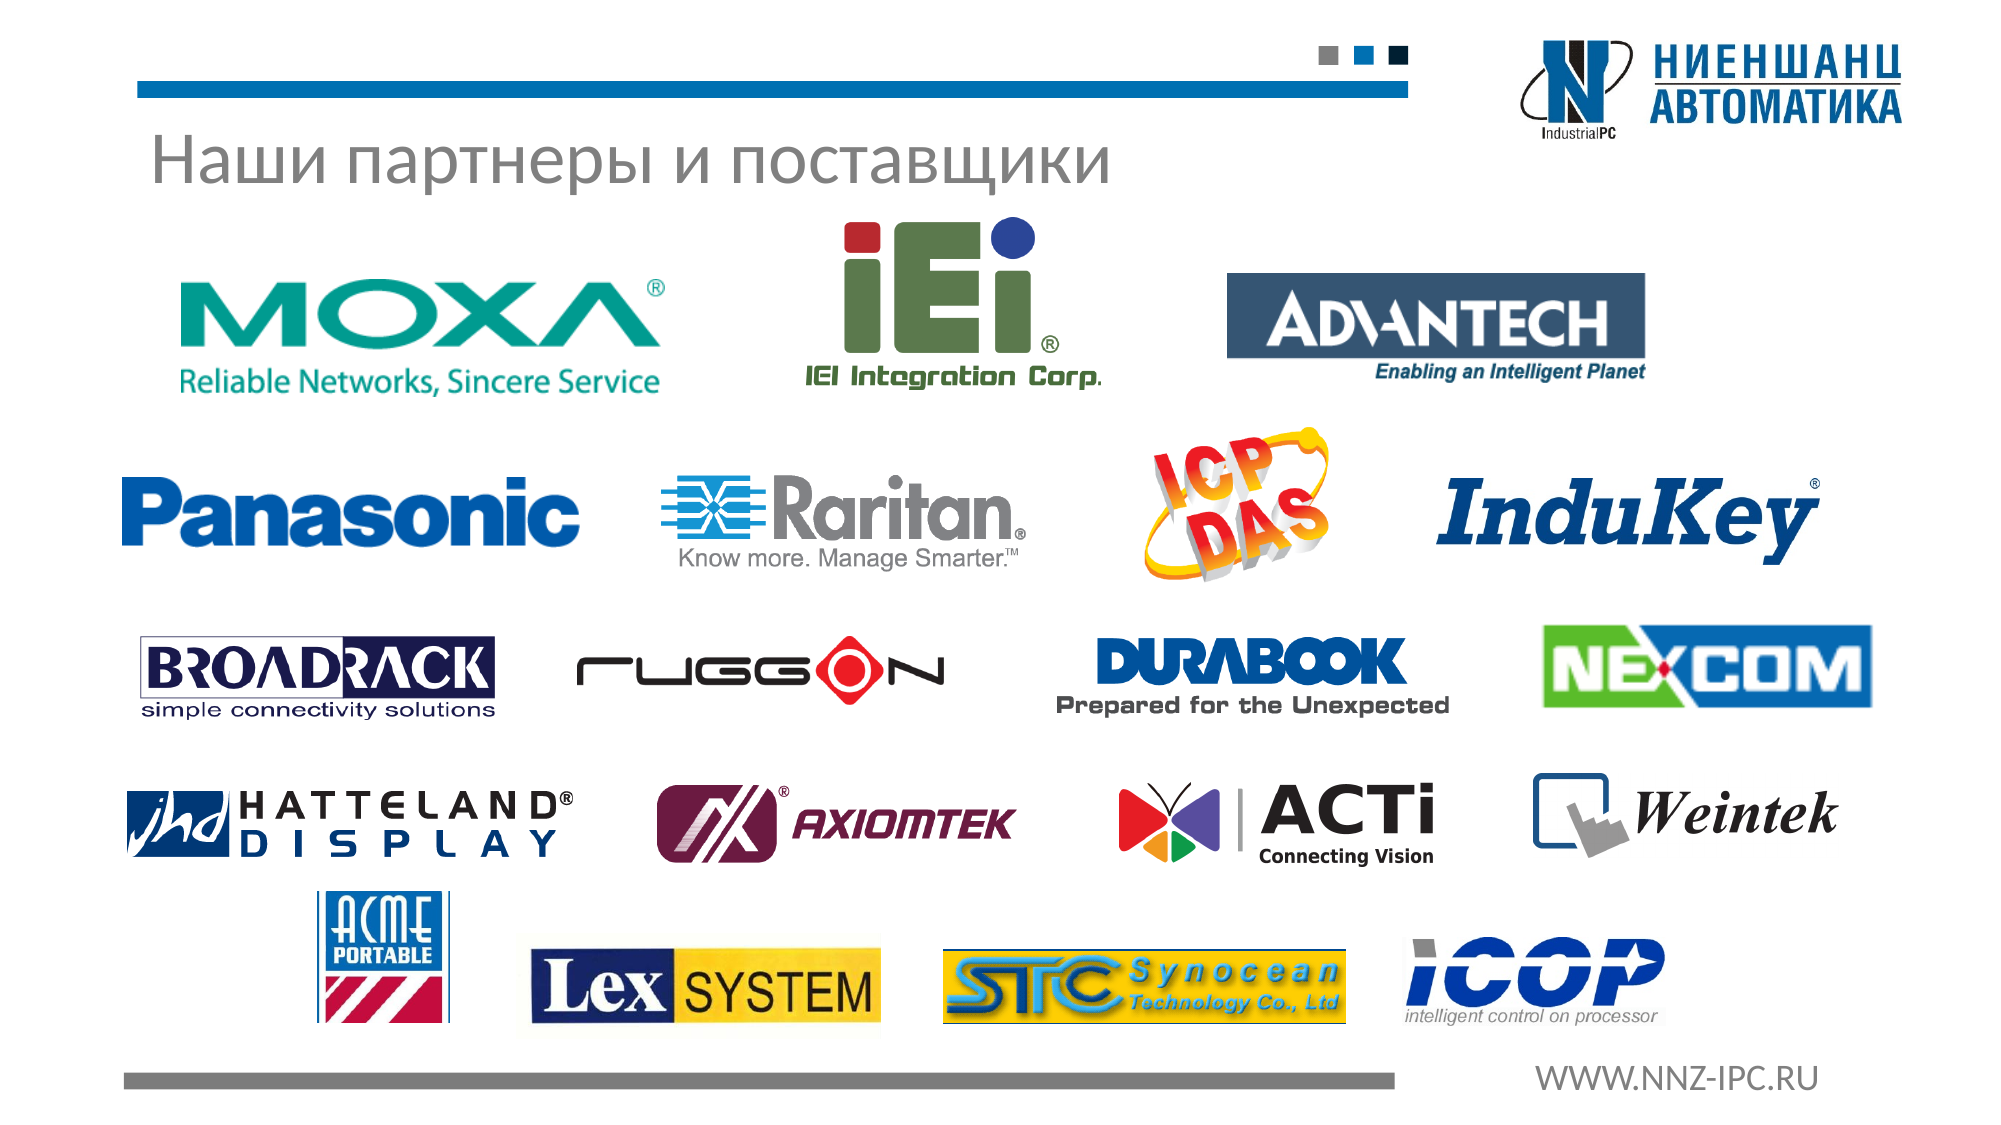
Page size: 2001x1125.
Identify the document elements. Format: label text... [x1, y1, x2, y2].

picture [1057, 637, 1449, 718]
picture [1533, 773, 1840, 859]
picture [806, 217, 1102, 390]
picture [181, 279, 665, 398]
picture [122, 477, 580, 549]
picture [1401, 937, 1666, 1026]
text_box Наши партнеры и поставщики [135, 100, 1163, 206]
picture [657, 785, 1017, 864]
picture [1119, 781, 1433, 867]
picture [317, 890, 450, 1023]
picture [943, 948, 1346, 1024]
picture [516, 933, 881, 1039]
picture [660, 474, 1026, 572]
picture [140, 636, 496, 720]
picture [127, 791, 573, 858]
picture [1537, 619, 1880, 716]
picture [1123, 414, 1357, 597]
picture [577, 636, 944, 705]
picture [1520, 40, 1902, 139]
picture [1436, 477, 1821, 565]
picture [1227, 272, 1646, 384]
